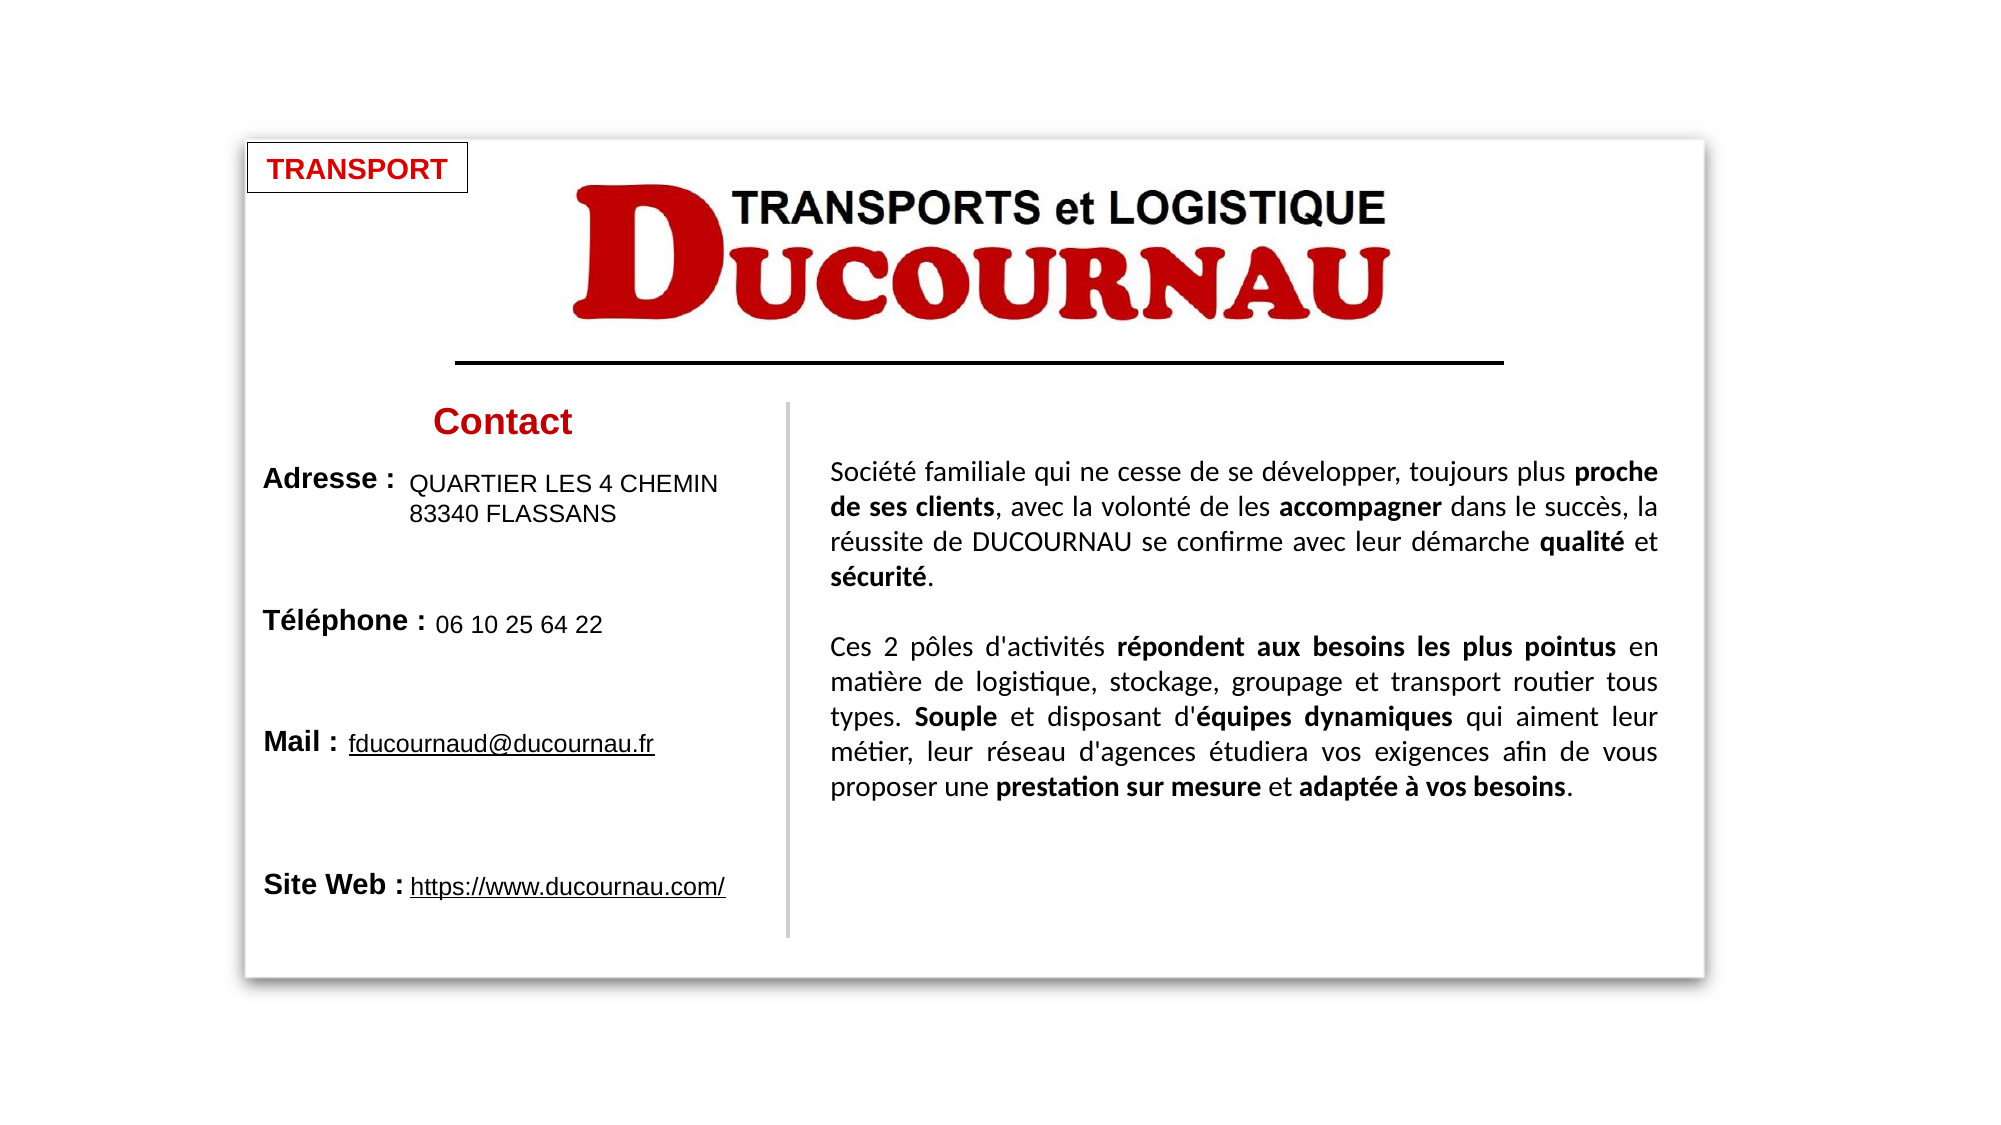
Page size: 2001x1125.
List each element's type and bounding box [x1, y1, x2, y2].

text_box [189, 101, 1811, 1024]
